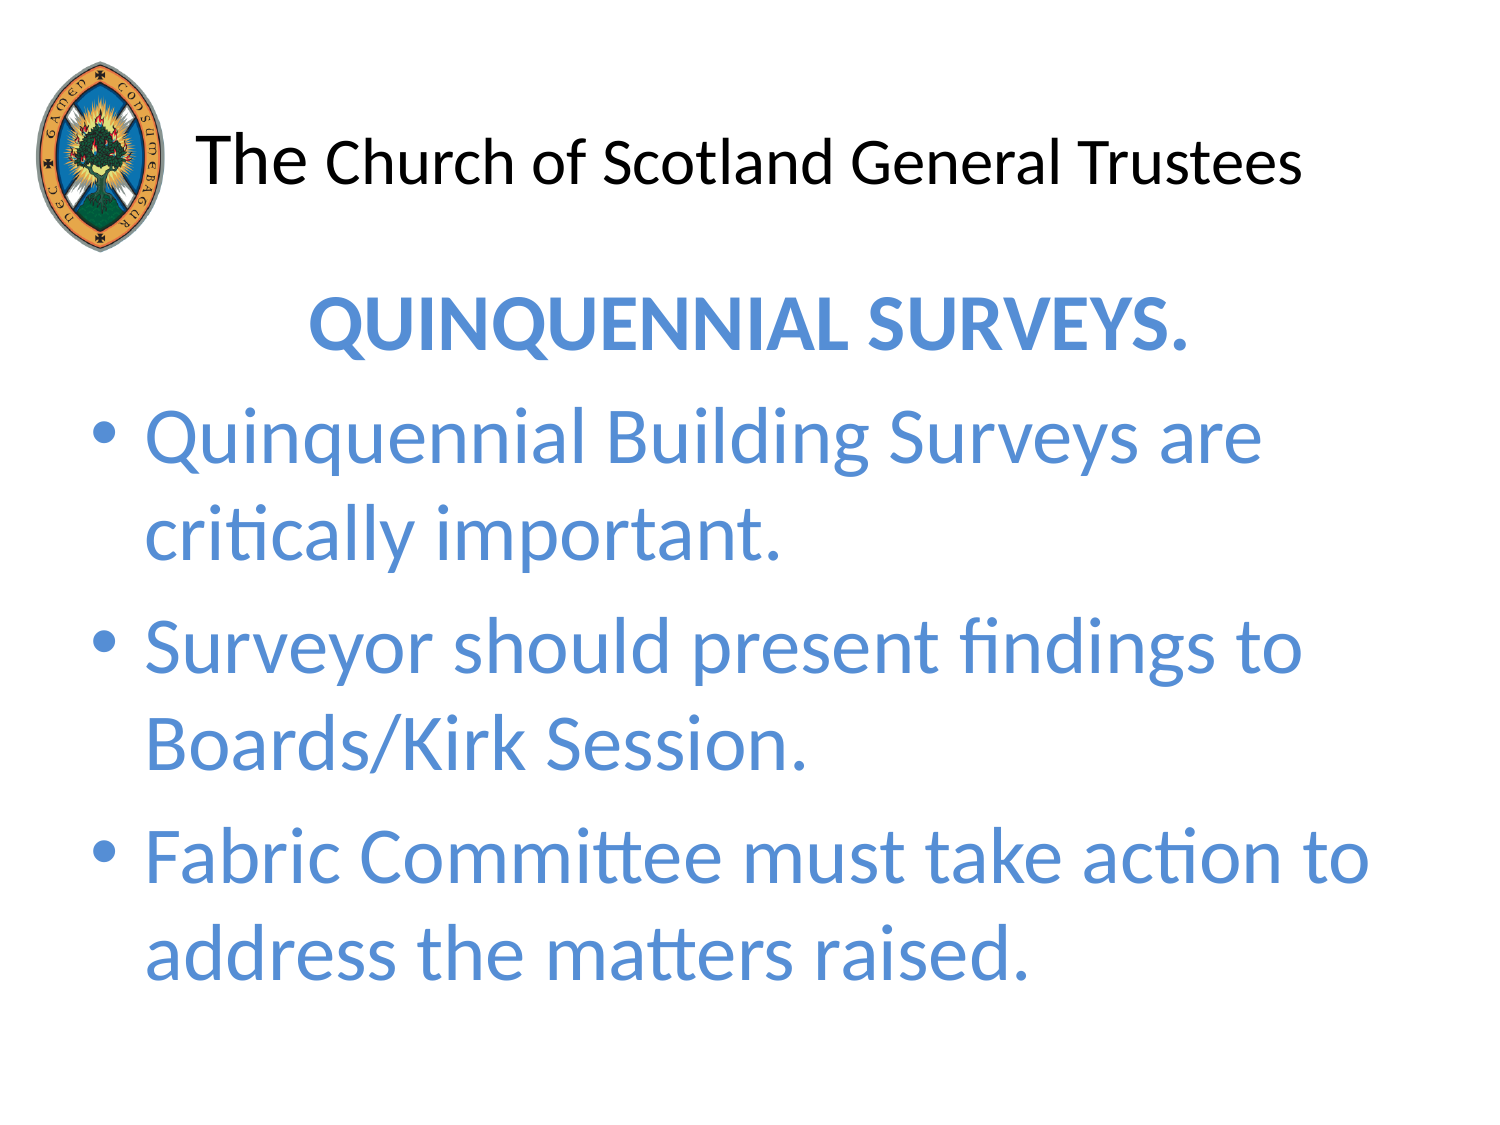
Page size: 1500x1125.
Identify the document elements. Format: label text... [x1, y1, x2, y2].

picture [28, 56, 171, 258]
list QUINQUENNIAL SURVEYS. Quinquennial Building Surveys are critically important. Surveyor should present findings to Boards/Kirk Session. Fabric Committee must take action to address the matters raised. [75, 262, 1425, 1005]
title The Church of Scotland General Trustees [172, 57, 1425, 252]
